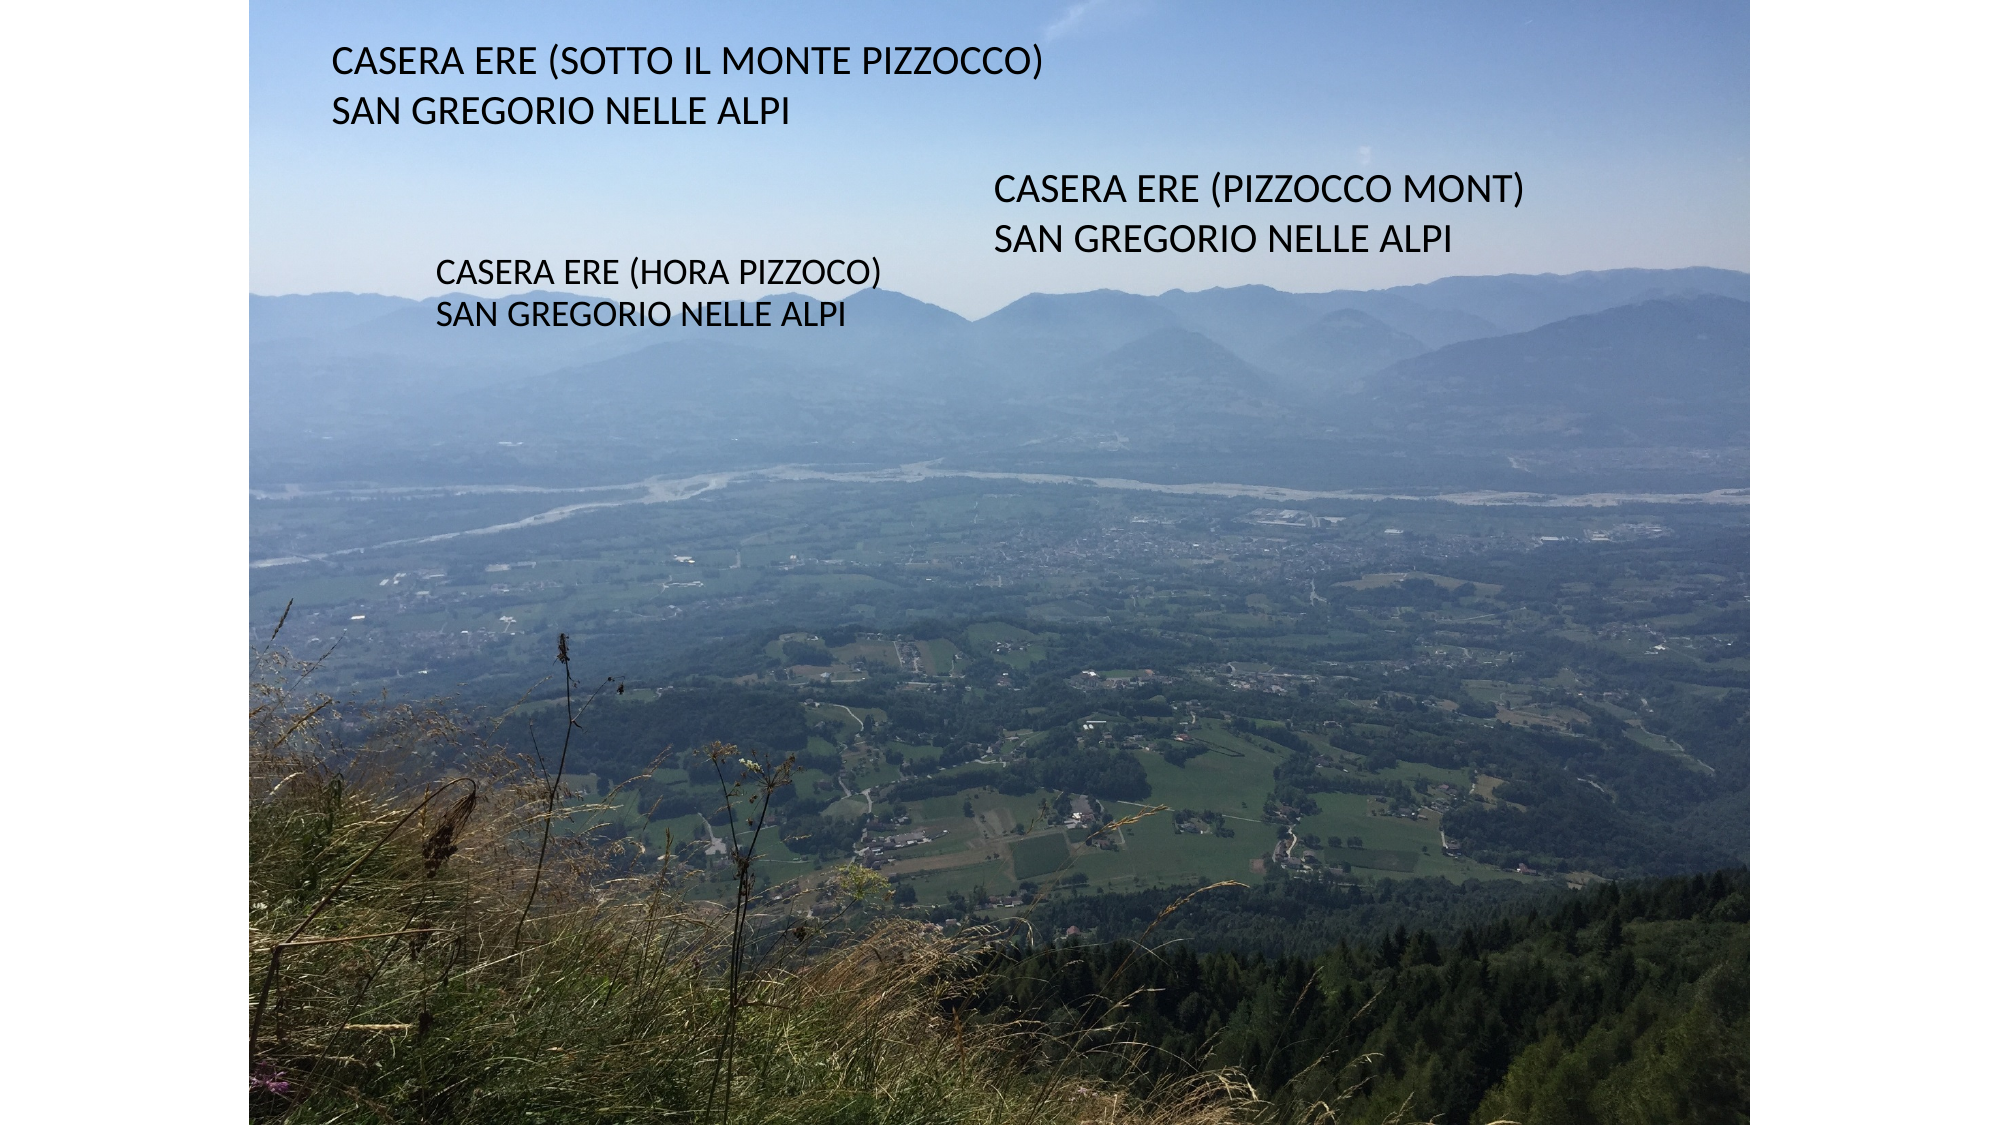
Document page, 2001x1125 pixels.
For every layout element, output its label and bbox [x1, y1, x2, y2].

picture [249, 0, 1750, 1125]
